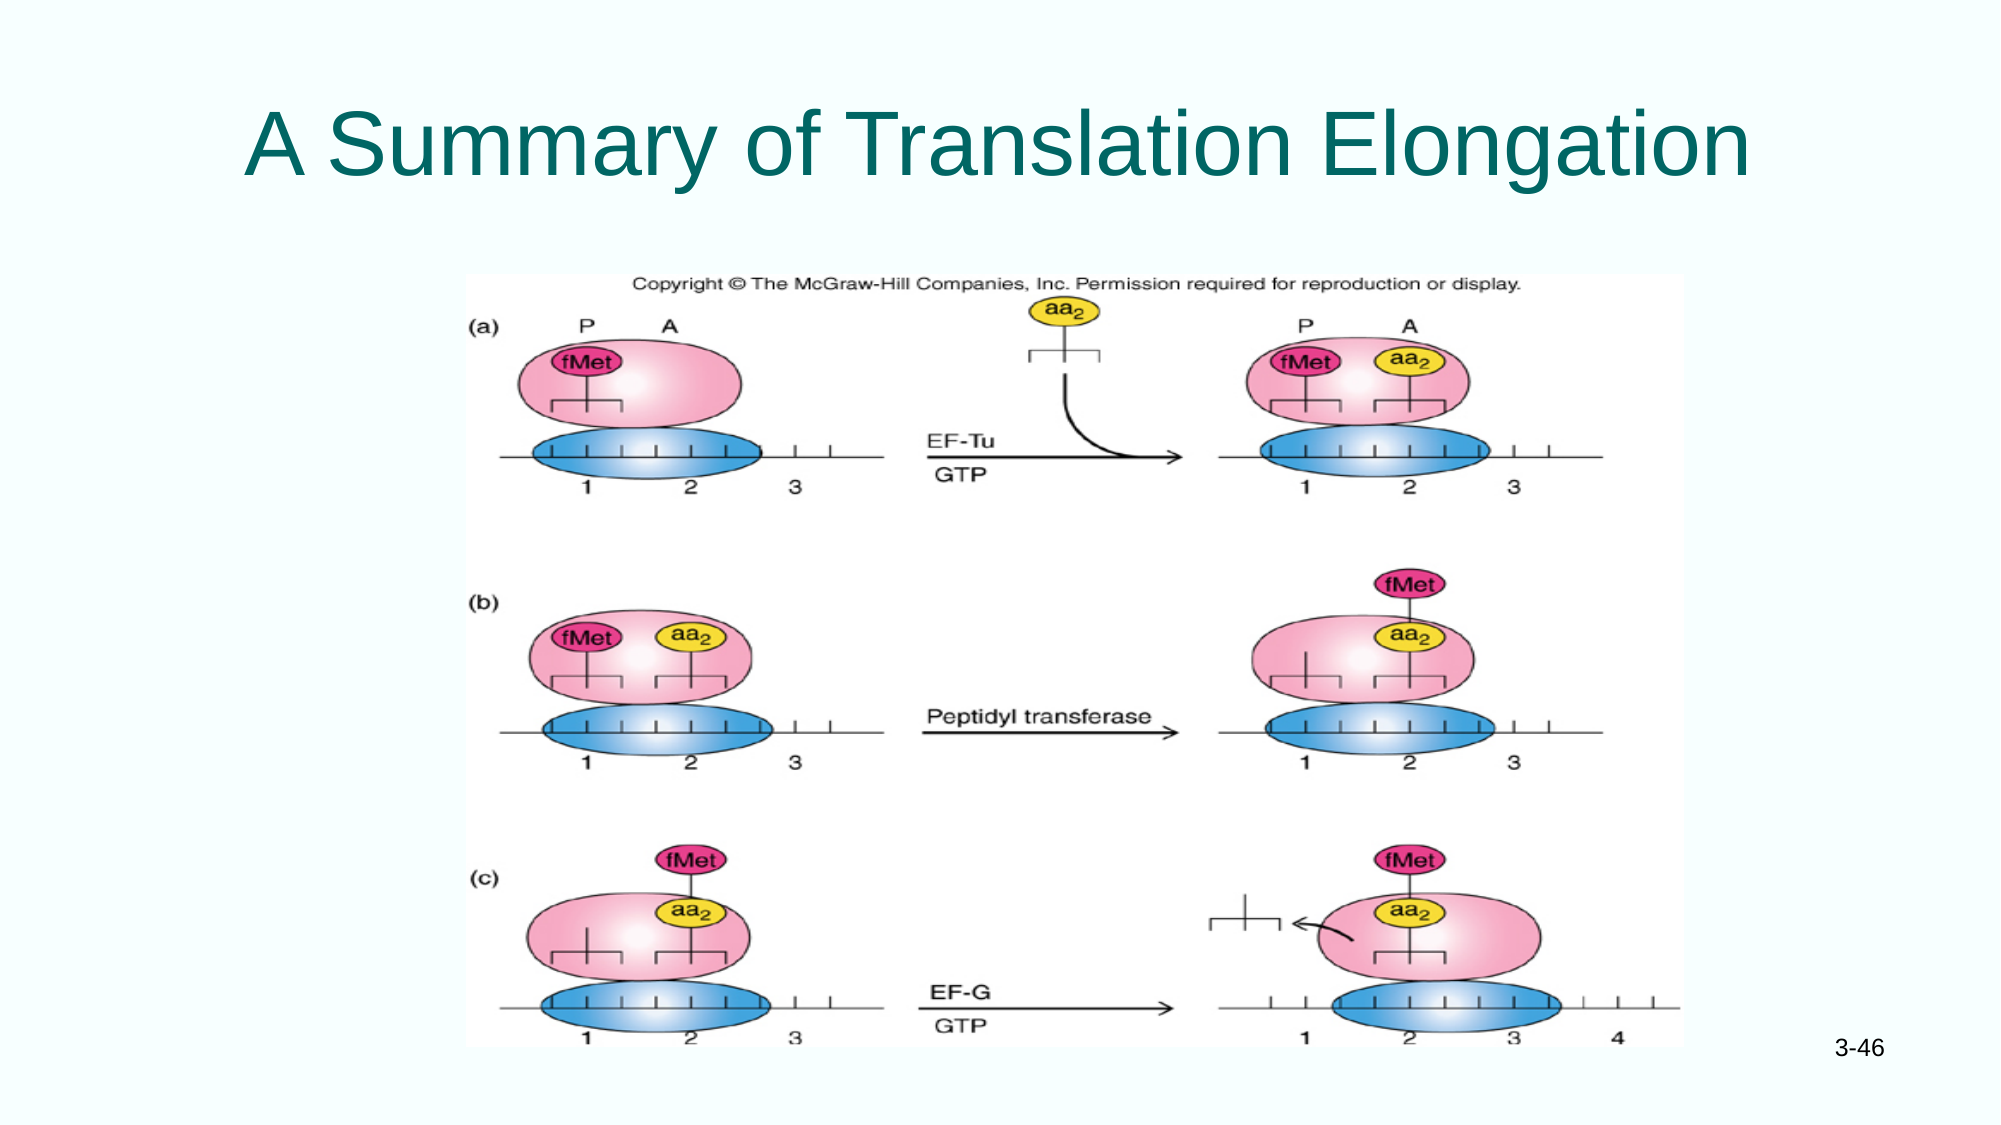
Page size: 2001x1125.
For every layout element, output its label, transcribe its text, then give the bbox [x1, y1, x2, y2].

picture [466, 274, 1684, 1047]
slide_number 3-46 [1433, 1024, 1900, 1103]
title A Summary of Translation Elongation [99, 45, 1900, 233]
